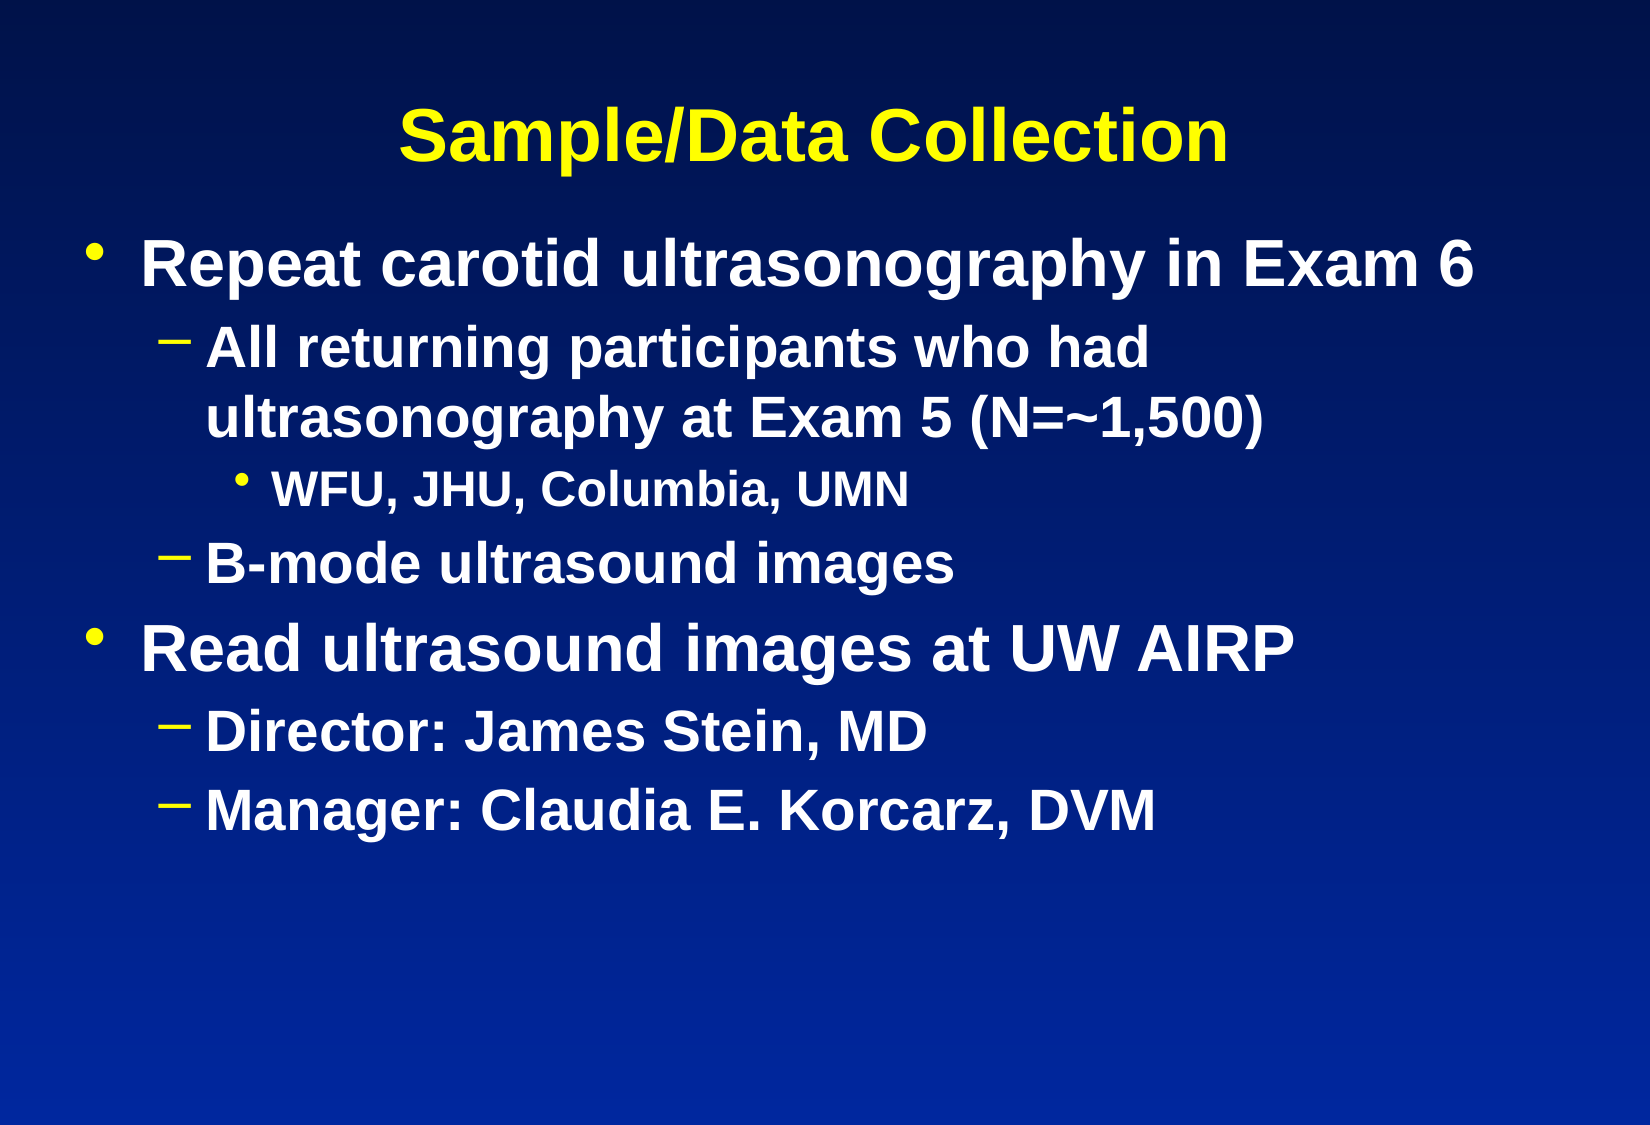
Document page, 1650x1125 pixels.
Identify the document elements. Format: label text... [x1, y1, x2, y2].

list Repeat carotid ultrasonography in Exam 6 All returning participants who had ultrasonography at Exam 5 (N=~1,500) WFU, JHU, Columbia, UMN B-mode ultrasound images Read ultrasound images at UW AIRP Director: James Stein, MD Manager: Claudia E. Korcarz, DVM [68, 212, 1582, 1050]
title Sample/Data Collection [123, 50, 1527, 212]
